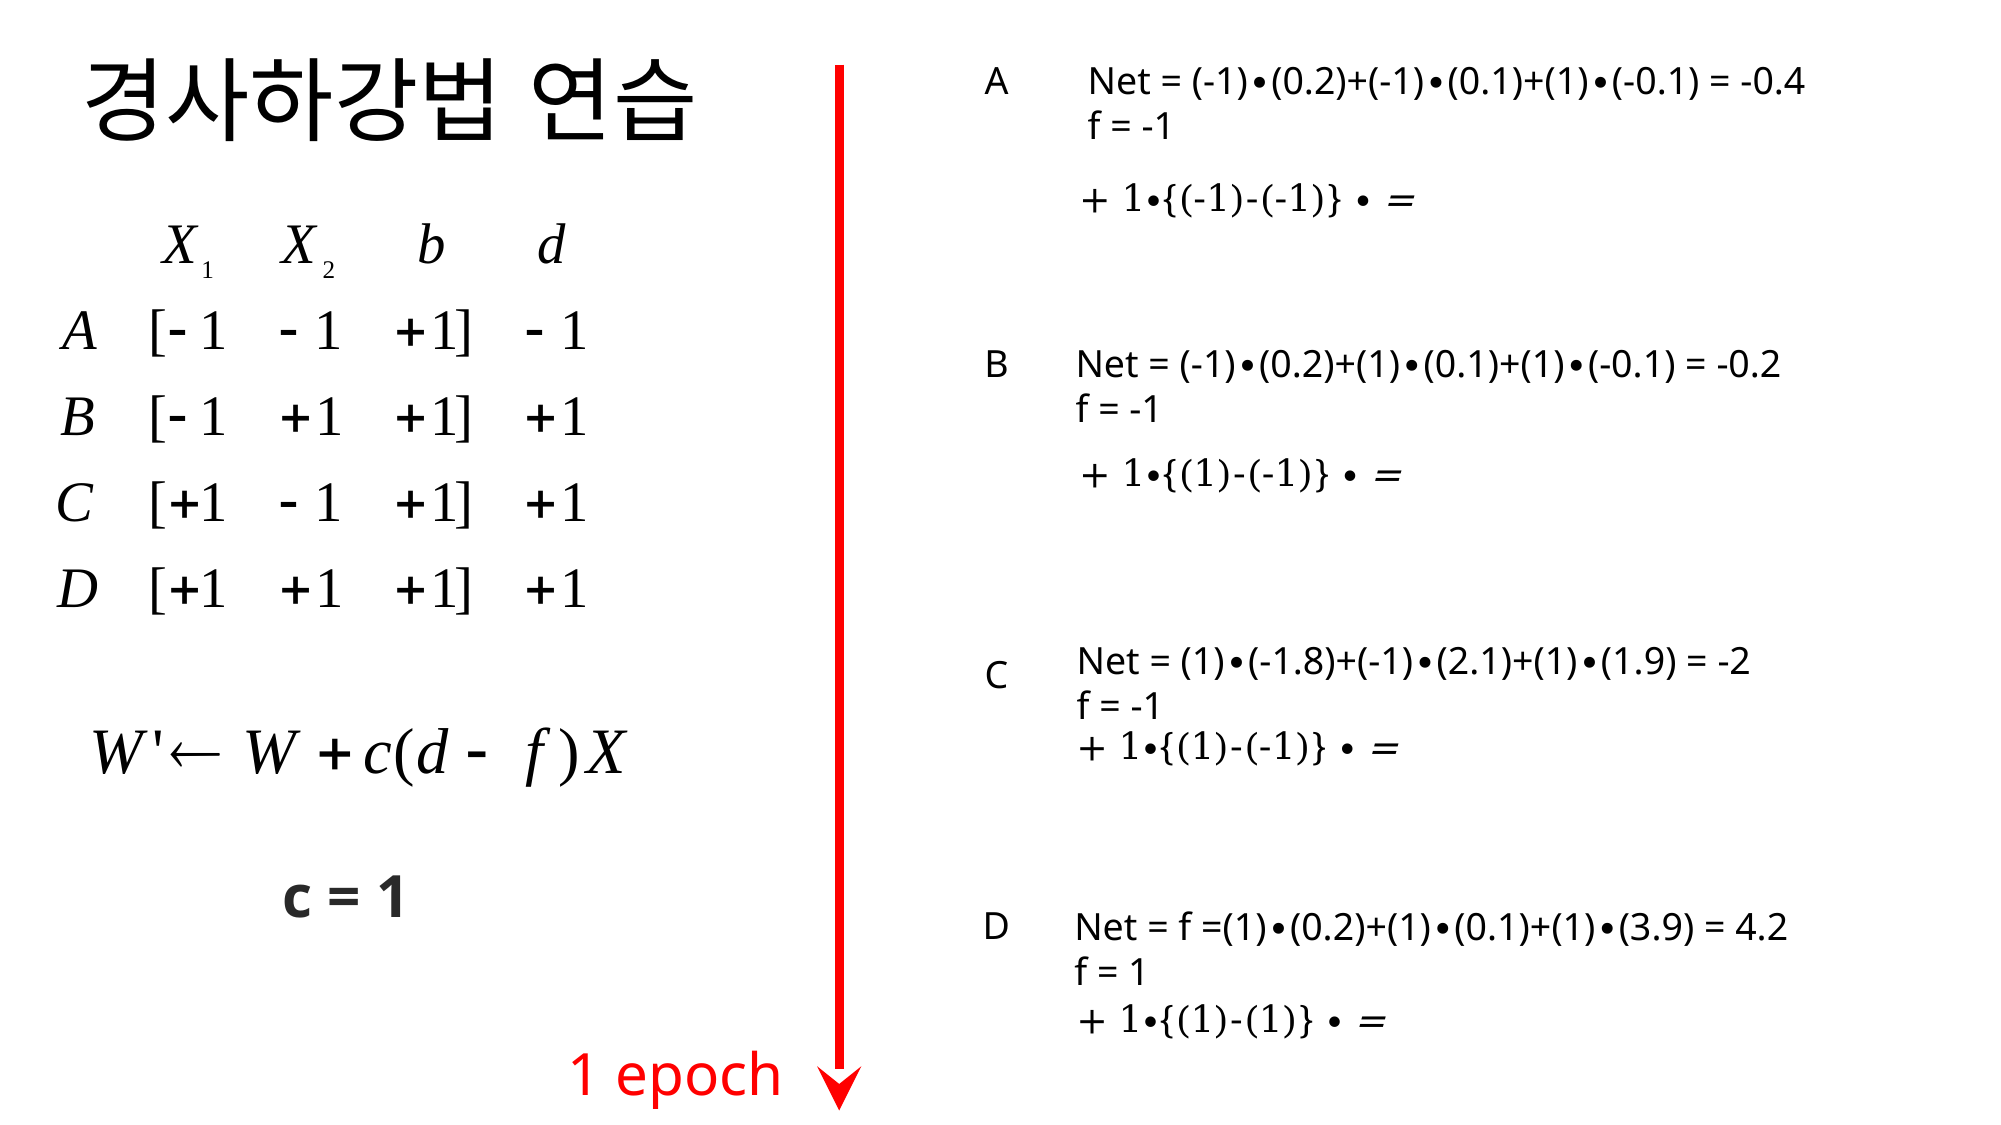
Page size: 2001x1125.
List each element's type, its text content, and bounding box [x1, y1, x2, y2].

text_box Net = (1)∙(-1.8)+(-1)∙(2.1)+(1)∙(1.9) = -2 f = -1 [1061, 629, 1767, 735]
text_box C [969, 643, 1024, 704]
text_box Net = f =(1)∙(0.2)+(1)∙(0.1)+(1)∙(3.9) = 4.2 f = 1 [1059, 895, 1804, 1001]
title 경사하강법 연습 [66, 36, 1792, 174]
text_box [49, 212, 589, 629]
text_box Net = (-1)∙(0.2)+(1)∙(0.1)+(1)∙(-0.1) = -0.2 f = -1 [1060, 332, 1797, 438]
text_box A [969, 49, 1024, 109]
text_box D [967, 894, 1026, 955]
text_box Net = (-1)∙(0.2)+(-1)∙(0.1)+(1)∙(-0.1) = -0.4 f = -1 [1072, 49, 1821, 154]
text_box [83, 708, 651, 806]
text_box c = 1 [267, 852, 540, 937]
text_box B [969, 332, 1024, 393]
text_box 1 epoch [552, 1029, 840, 1115]
